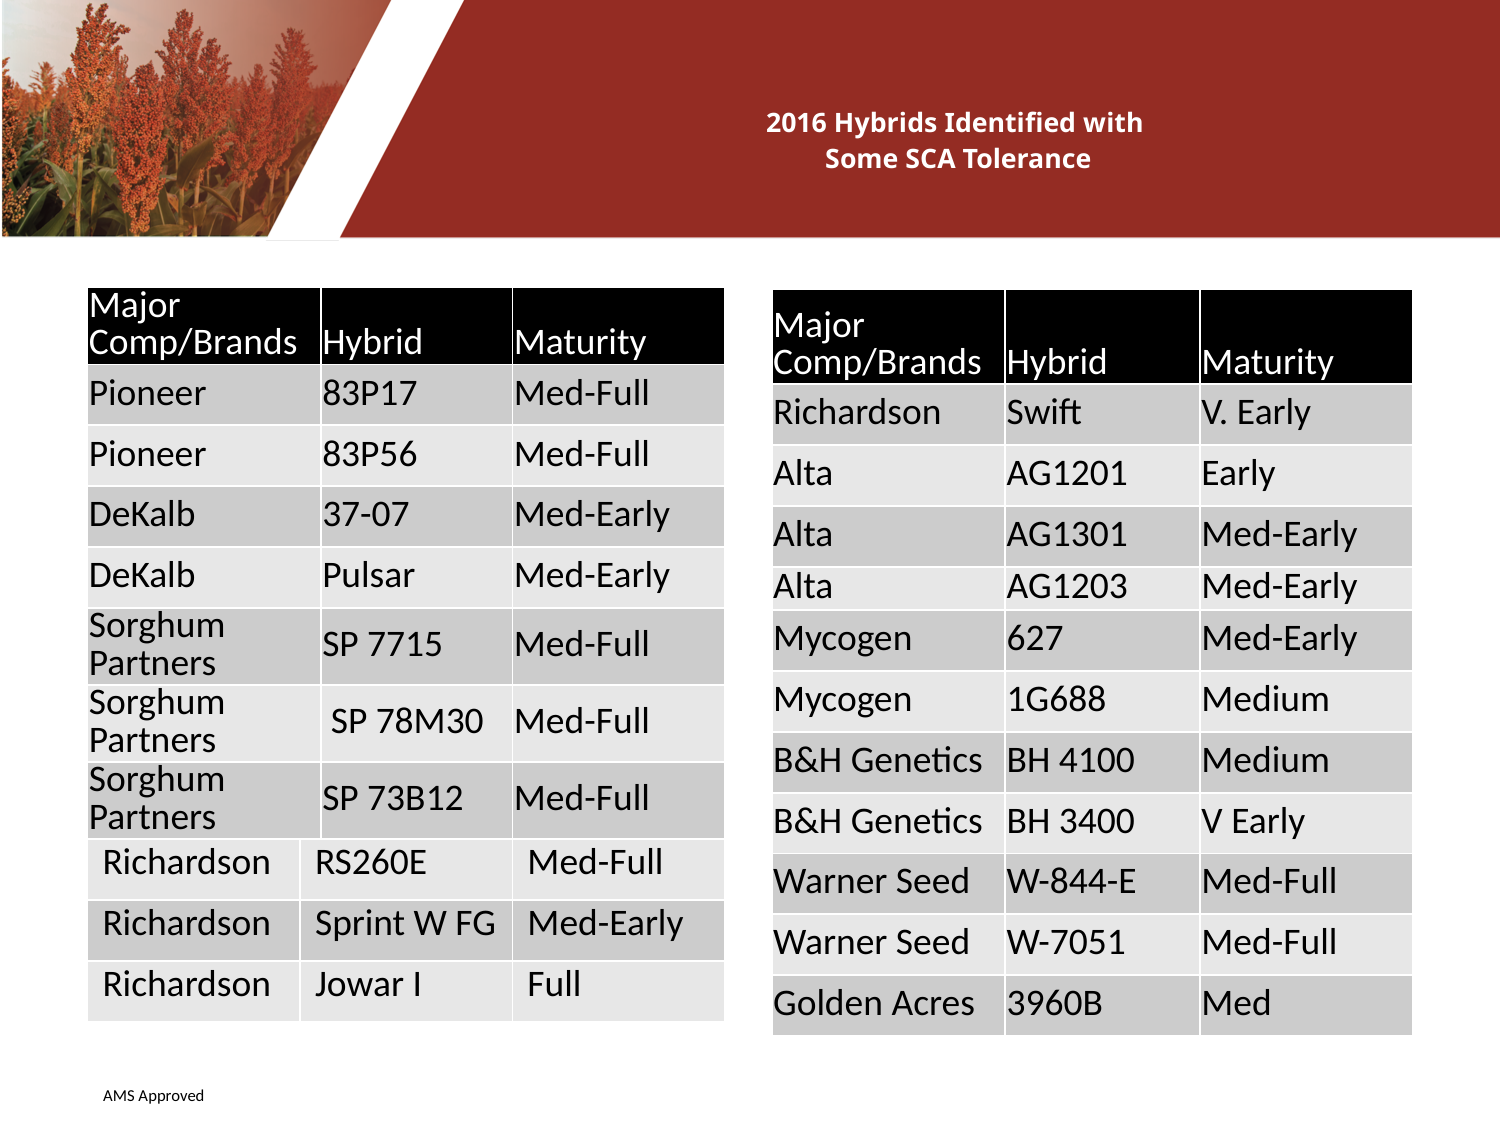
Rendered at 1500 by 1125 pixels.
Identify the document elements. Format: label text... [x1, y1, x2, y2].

table_cell Med-Full [513, 609, 724, 684]
table_header Maturity [1201, 290, 1412, 383]
table_cell SP 73B12 [322, 763, 512, 838]
table_cell V Early [1201, 794, 1412, 853]
table_cell Jowar I [301, 962, 512, 1021]
table_cell B&H Genetics [773, 733, 1004, 792]
table_cell Med-Early [513, 487, 724, 546]
table_cell SP 78M30 [322, 686, 512, 761]
table_cell 1G688 [1006, 672, 1199, 731]
table_cell Med-Full [513, 840, 724, 899]
title 2016 Hybrids Identified with Some SCA Tolerance [441, 95, 1476, 185]
table_header Hybrid [1006, 290, 1199, 383]
table_cell Alta [773, 507, 1004, 566]
table_cell Med-Early [513, 901, 724, 960]
table_cell Med-Full [1201, 854, 1412, 913]
picture [0, 0, 1500, 1125]
table_cell Med-Early [513, 548, 724, 607]
table_cell Mycogen [773, 611, 1004, 670]
table_cell Med-Early [1201, 507, 1412, 566]
table_cell Med-Full [513, 426, 724, 485]
table_cell AG1301 [1006, 507, 1199, 566]
table_cell Richardson [88, 962, 299, 1021]
table_cell 627 [1006, 611, 1199, 670]
table_cell Warner Seed [773, 915, 1004, 974]
table_cell Sorghum Partners [88, 686, 320, 761]
table_cell Med [1201, 976, 1412, 1035]
table_cell Early [1201, 446, 1412, 505]
table_cell BH 4100 [1006, 733, 1199, 792]
table_cell Full [513, 962, 724, 1021]
table_cell BH 3400 [1006, 794, 1199, 853]
table_cell Richardson [88, 901, 299, 960]
table_header Major Comp/Brands [773, 290, 1004, 383]
table_cell AG1203 [1006, 568, 1199, 609]
table_header Major Comp/Brands [88, 288, 320, 364]
table_cell Pioneer [88, 426, 320, 485]
table_cell Alta [773, 446, 1004, 505]
table_cell RS260E [301, 840, 512, 899]
table_cell Med-Full [1201, 915, 1412, 974]
text_box AMS Approved [88, 1077, 220, 1112]
table_cell Med-Full [513, 365, 724, 424]
table_cell Pioneer [88, 365, 320, 424]
table_cell W-7051 [1006, 915, 1199, 974]
table_cell 3960B [1006, 976, 1199, 1035]
table_cell B&H Genetics [773, 794, 1004, 853]
table_cell Golden Acres [773, 976, 1004, 1035]
table_cell W-844-E [1006, 854, 1199, 913]
table_cell Med-Early [1201, 568, 1412, 609]
table_header Maturity [513, 288, 724, 364]
table_cell Medium [1201, 672, 1412, 731]
table_cell 83P17 [322, 365, 512, 424]
table_cell DeKalb [88, 487, 320, 546]
table_cell Pulsar [322, 548, 512, 607]
table_cell Alta [773, 568, 1004, 609]
table_cell Richardson [88, 840, 299, 899]
table_cell Warner Seed [773, 854, 1004, 913]
table_cell Swift [1006, 385, 1199, 444]
table_cell Sorghum Partners [88, 609, 320, 684]
table_cell Sprint W FG [301, 901, 512, 960]
table_cell Med-Full [513, 686, 724, 761]
table_cell Richardson [773, 385, 1004, 444]
table_cell V. Early [1201, 385, 1412, 444]
table_header Hybrid [322, 288, 512, 364]
table_cell Medium [1201, 733, 1412, 792]
table_cell Med-Full [513, 763, 724, 838]
table_cell AG1201 [1006, 446, 1199, 505]
table_cell Med-Early [1201, 611, 1412, 670]
table_cell Sorghum Partners [88, 763, 320, 838]
table_cell DeKalb [88, 548, 320, 607]
table_cell Mycogen [773, 672, 1004, 731]
table_cell 83P56 [322, 426, 512, 485]
table_cell 37-07 [322, 487, 512, 546]
table_cell SP 7715 [322, 609, 512, 684]
